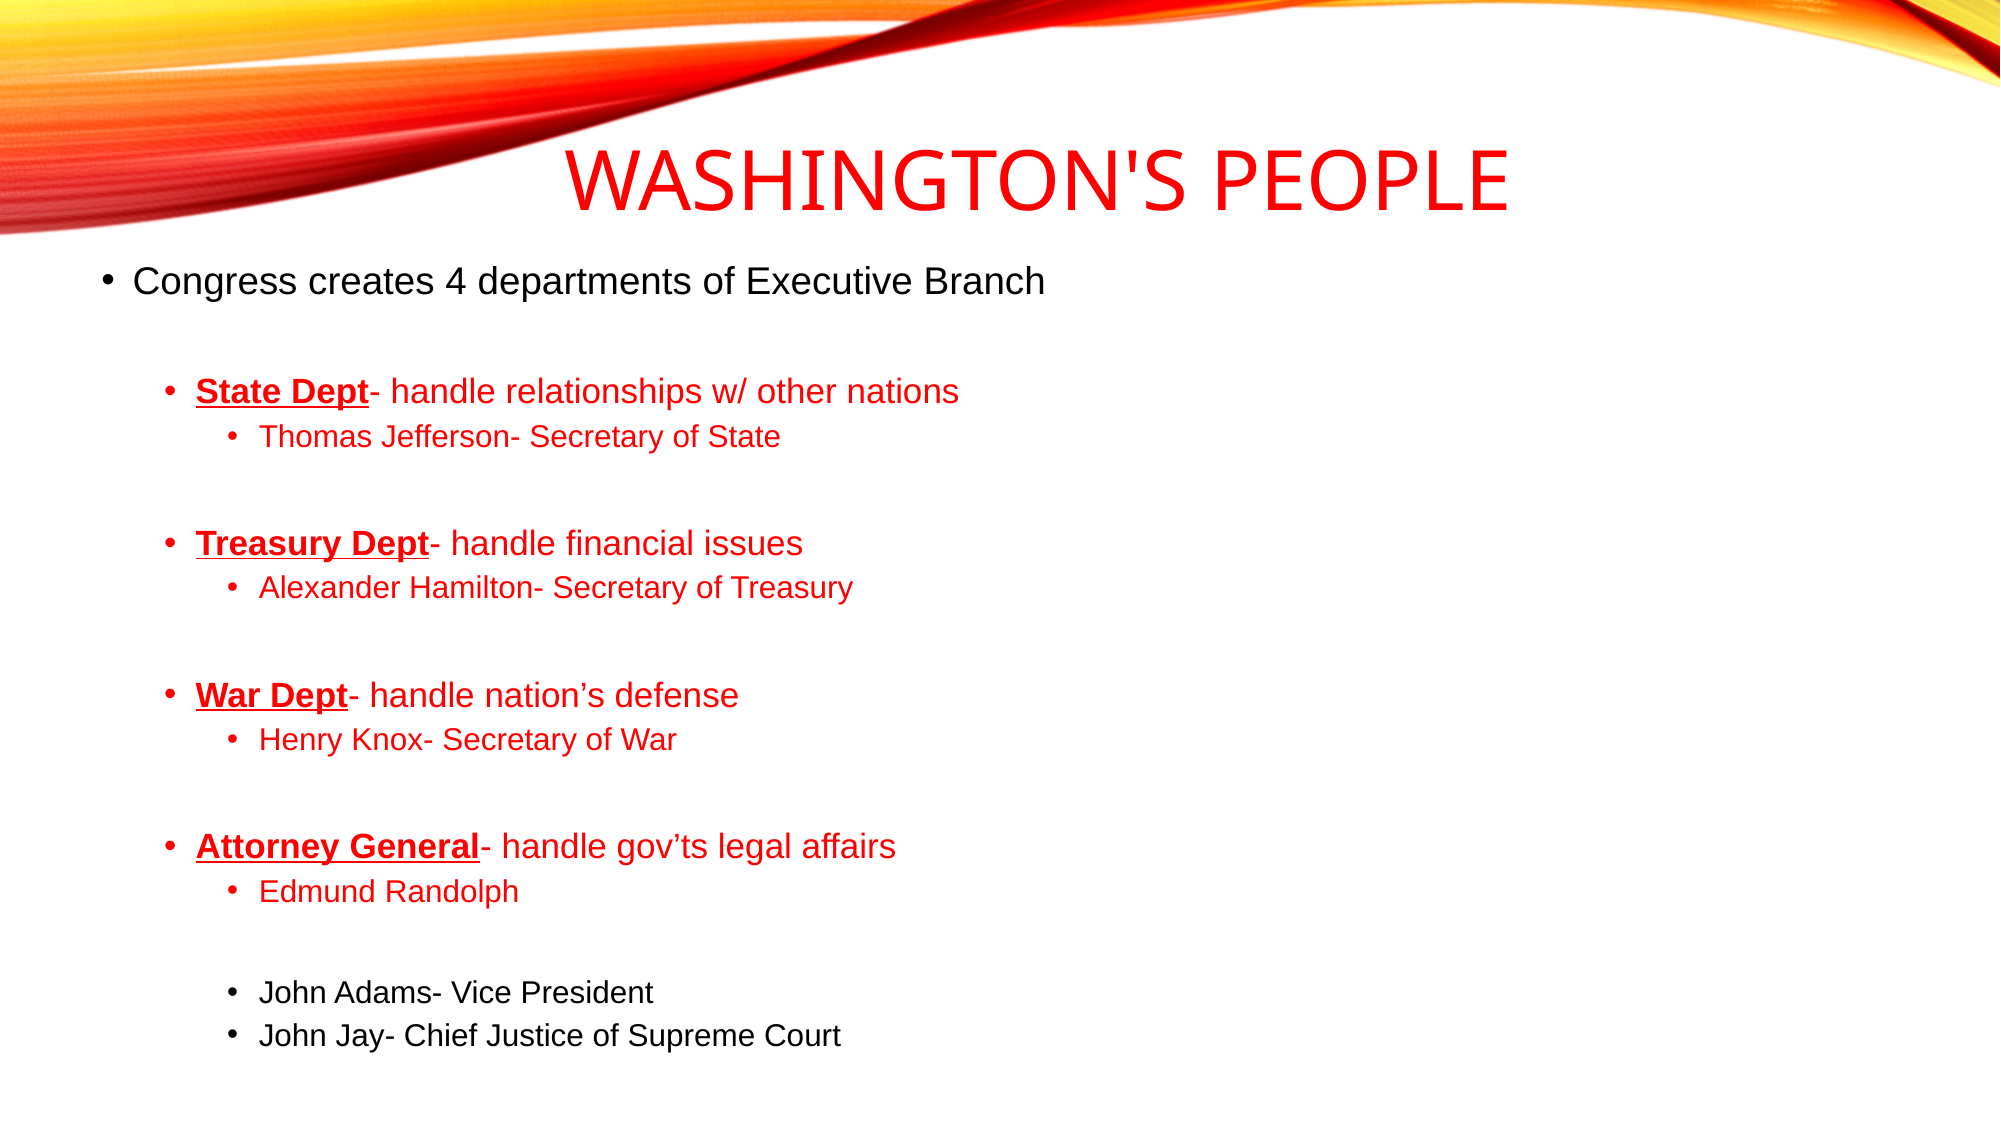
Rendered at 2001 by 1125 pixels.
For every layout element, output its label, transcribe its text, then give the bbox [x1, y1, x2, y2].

title Washington's people [168, 77, 1909, 290]
picture [0, 0, 2000, 237]
list Congress creates 4 departments of Executive Branch State Dept- handle relationships w/ other nations Thomas Jefferson- Secretary of State Treasury Dept- handle financial issues Alexander Hamilton- Secretary of Treasury War Dept- handle nation’s defense Henry Knox- Secretary of War Attorney General- handle gov’ts legal affairs Edmund Randolph John Adams- Vice President John Jay- Chief Justice of Supreme Court [86, 253, 1881, 1063]
